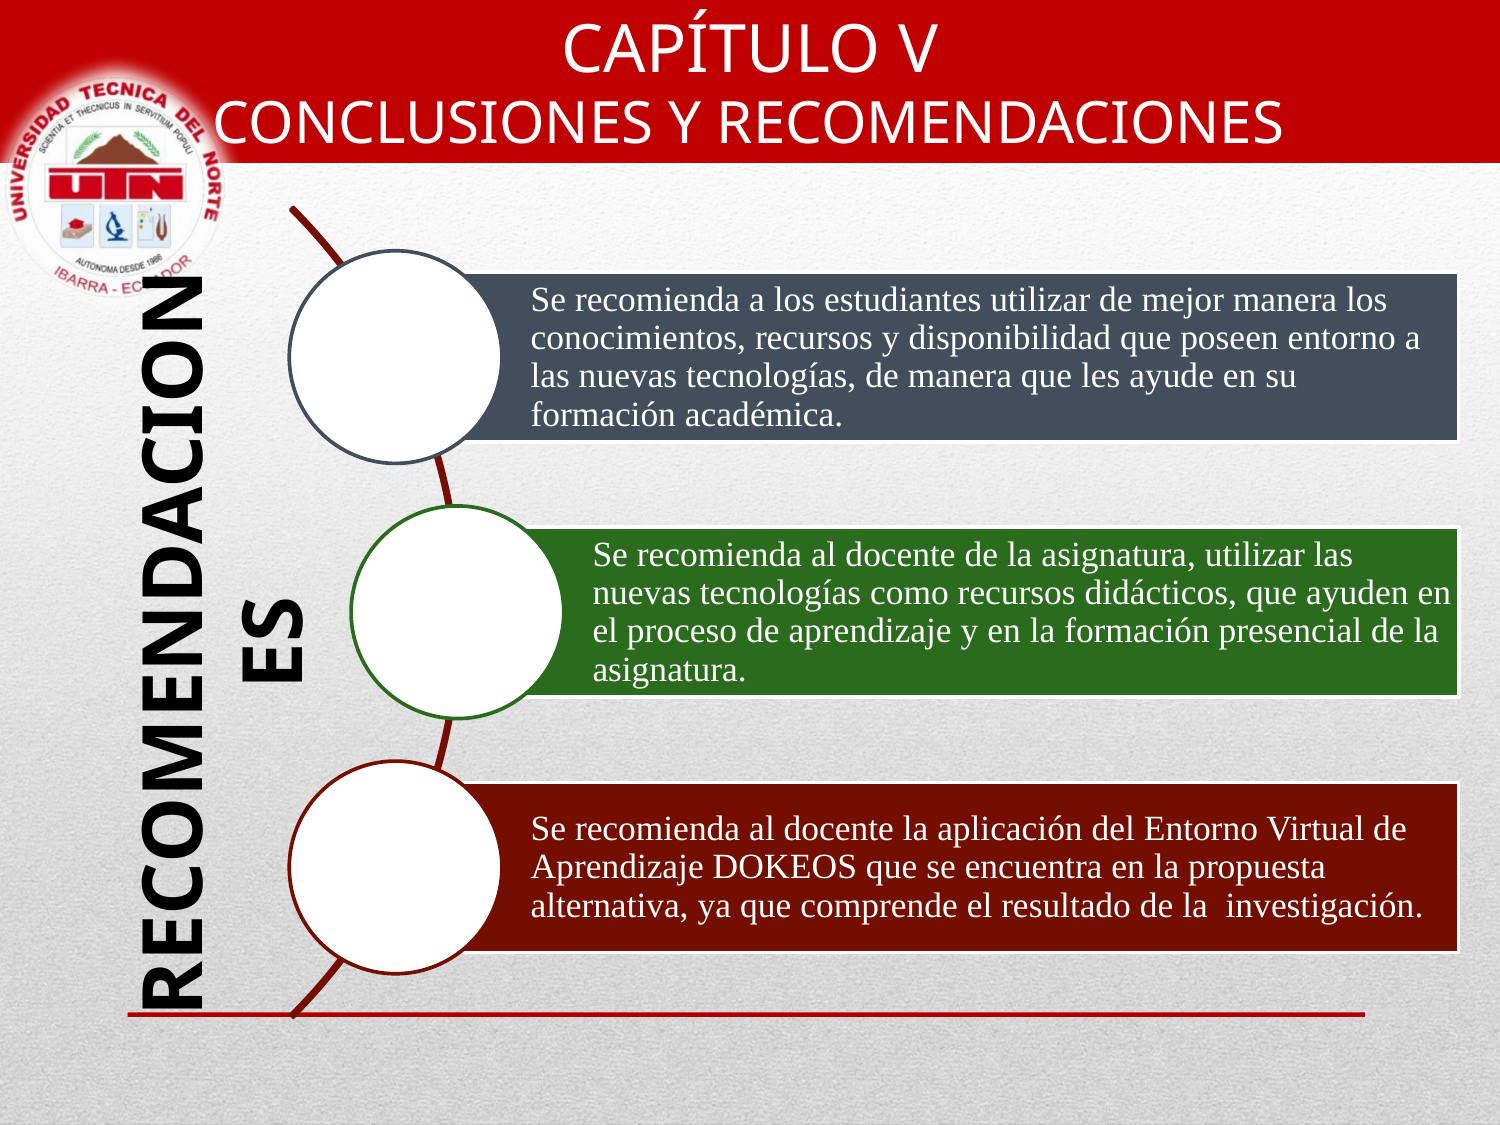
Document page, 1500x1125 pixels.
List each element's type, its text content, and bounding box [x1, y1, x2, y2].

text_box RECOMENDACIONES [112, 250, 271, 1035]
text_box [276, 186, 1472, 1039]
text_box CAPÍTULO V CONCLUSIONES Y RECOMENDACIONES [0, 0, 1500, 163]
picture [0, 49, 251, 325]
